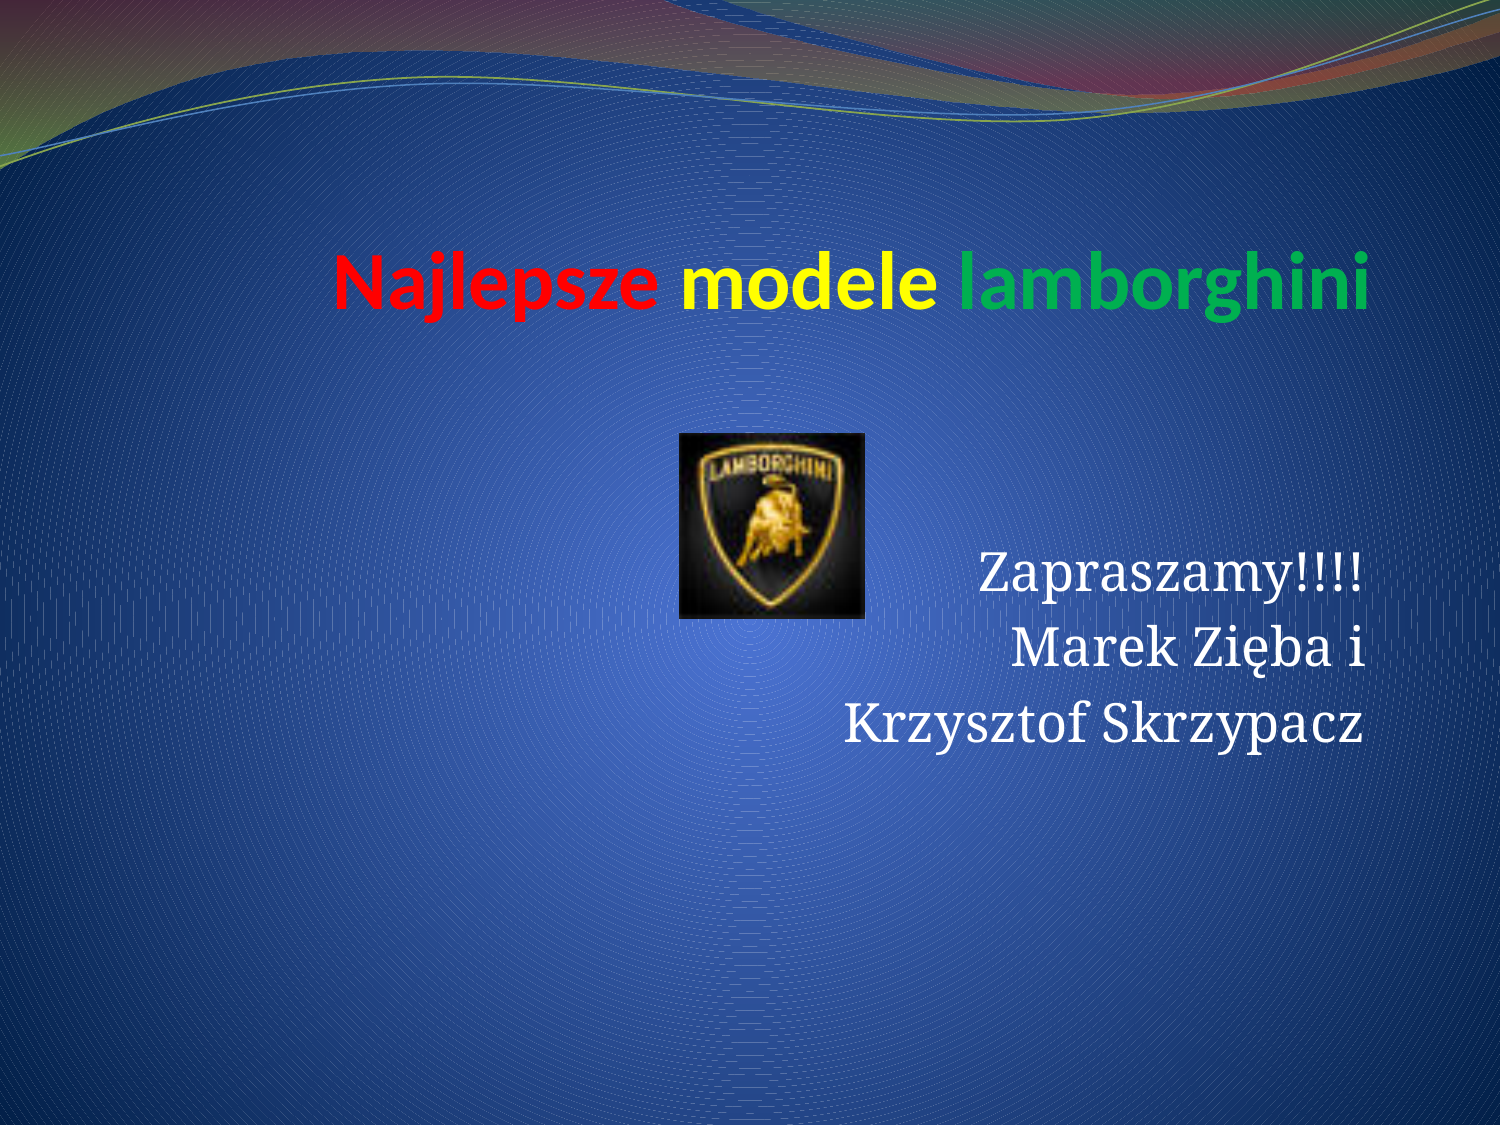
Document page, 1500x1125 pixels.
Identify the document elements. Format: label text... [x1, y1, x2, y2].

title Najlepsze modele lamborghini [87, 224, 1376, 525]
subtitle Zapraszamy!!!! Marek Zięba i Krzysztof Skrzypacz [87, 529, 1376, 818]
picture [679, 433, 866, 619]
